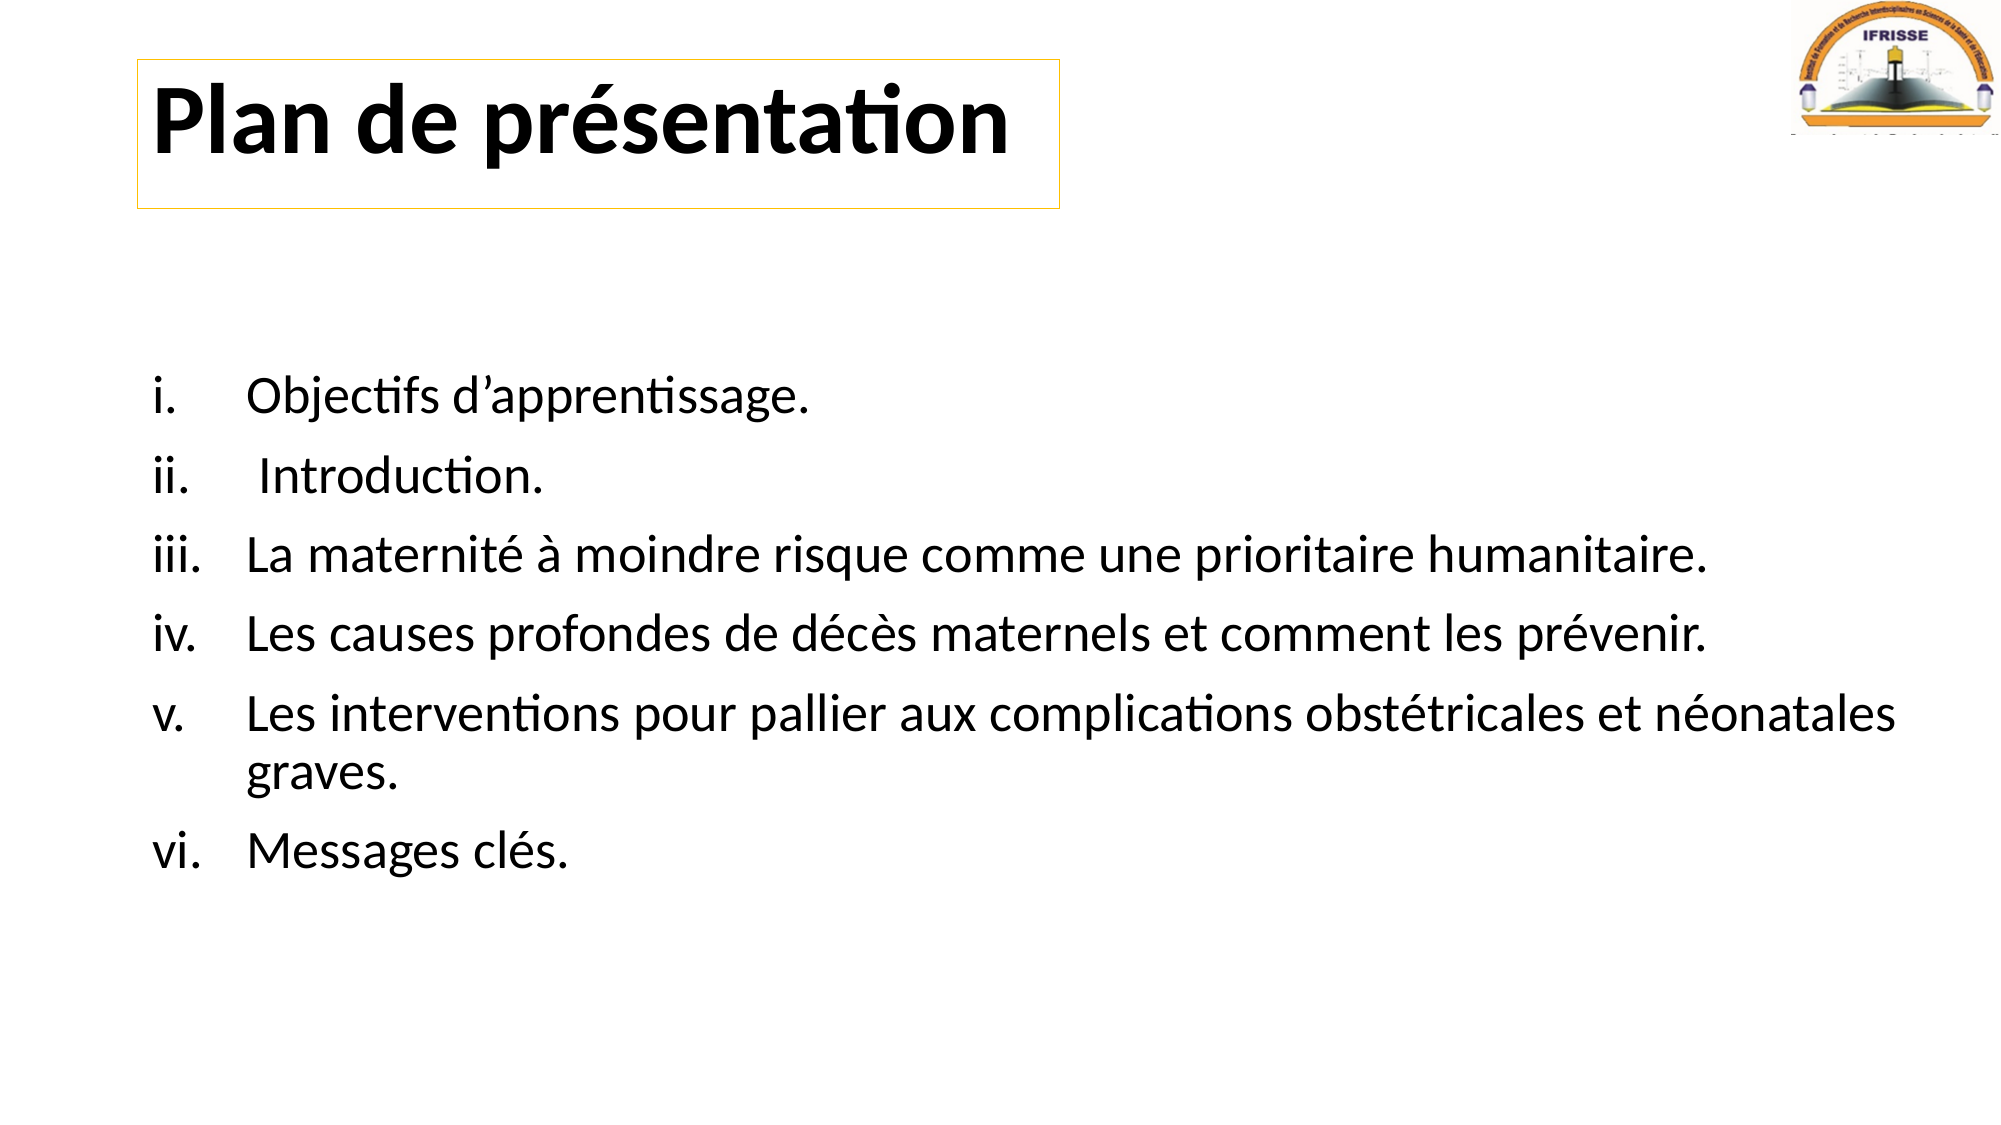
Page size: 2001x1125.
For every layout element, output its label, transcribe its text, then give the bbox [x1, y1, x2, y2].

title Plan de présentation [137, 59, 1060, 209]
picture [1791, 0, 2000, 135]
list Objectifs d’apprentissage. Introduction. La maternité à moindre risque comme une prioritaire humanitaire. Les causes profondes de décès maternels et comment les prévenir. Les interventions pour pallier aux complications obstétricales et néonatales graves. Messages clés. [137, 359, 1962, 993]
